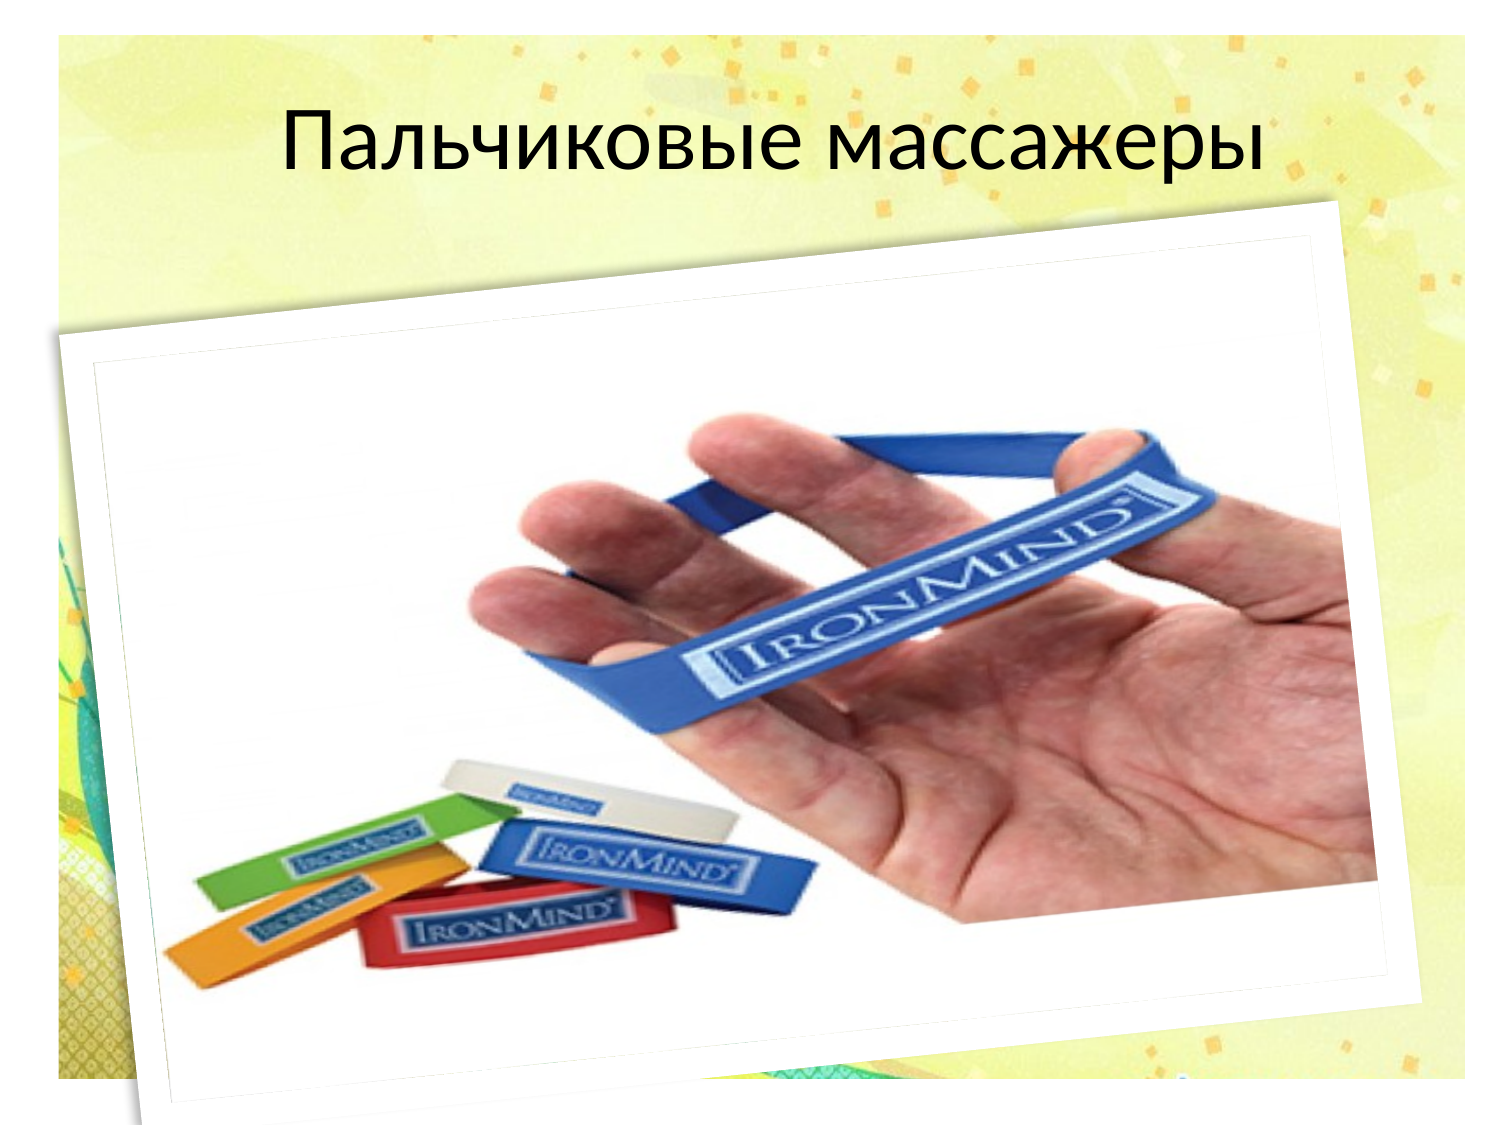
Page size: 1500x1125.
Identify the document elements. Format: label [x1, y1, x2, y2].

picture [58, 34, 1466, 1102]
